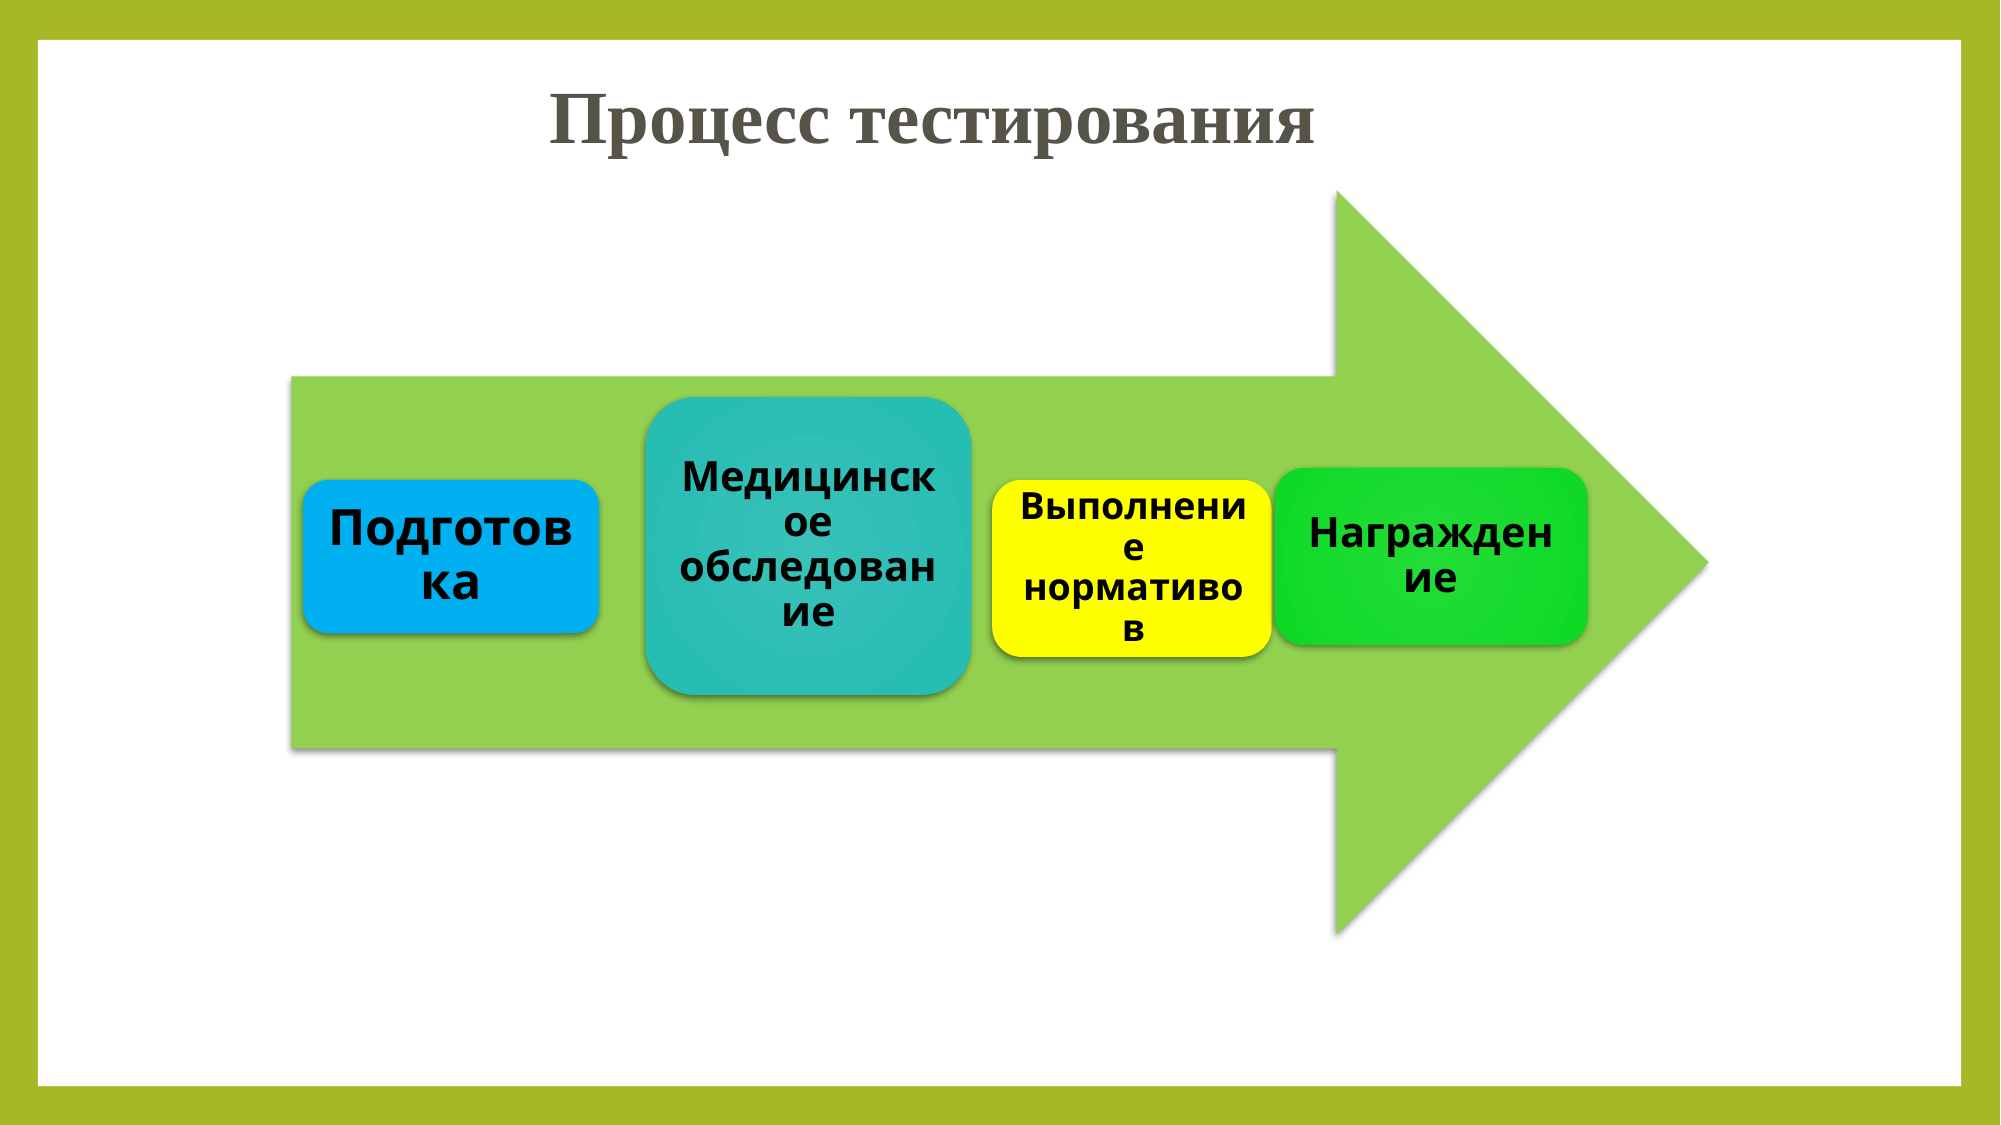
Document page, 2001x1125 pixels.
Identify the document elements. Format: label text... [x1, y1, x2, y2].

text_box Процесс тестирования [212, 60, 1654, 166]
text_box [302, 479, 600, 634]
text_box [291, 190, 1709, 935]
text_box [1274, 467, 1588, 646]
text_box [991, 479, 1272, 658]
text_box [645, 396, 972, 696]
